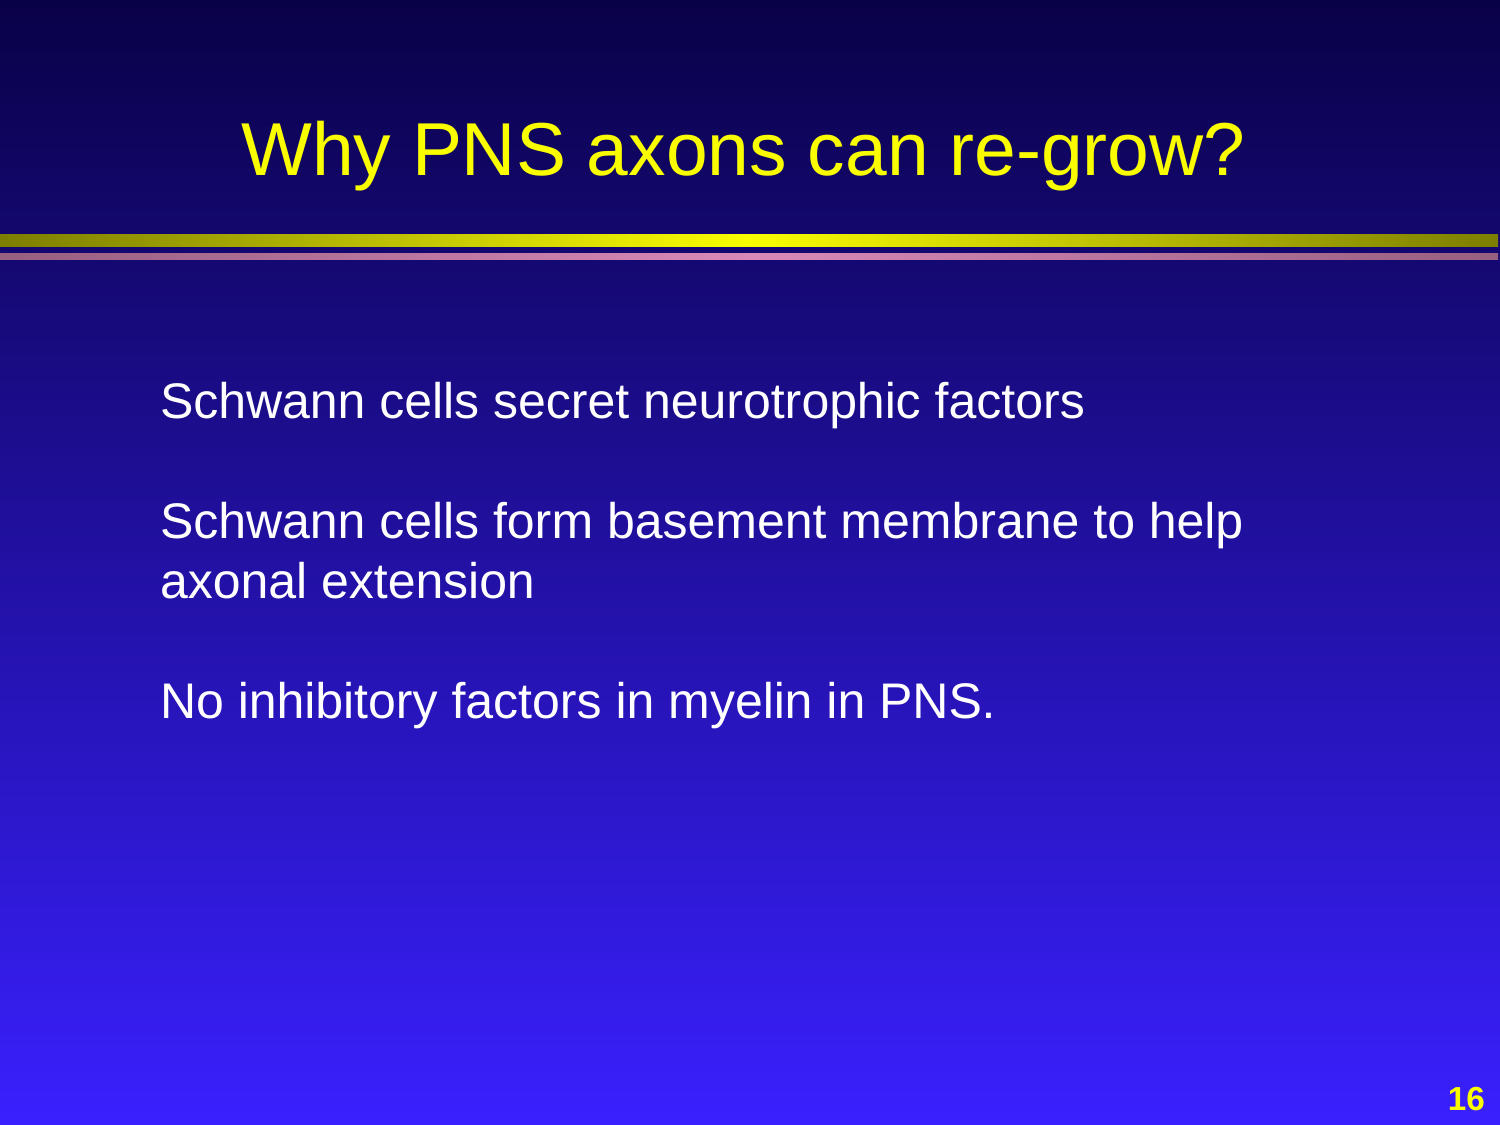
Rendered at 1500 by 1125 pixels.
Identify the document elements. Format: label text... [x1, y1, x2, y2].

text_box 16 [1432, 1069, 1500, 1125]
title Why PNS axons can re-grow? [99, 36, 1388, 199]
text_box Schwann cells secret neurotrophic factors Schwann cells form basement membrane to help axonal extension No inhibitory factors in myelin in PNS. [145, 361, 1393, 737]
